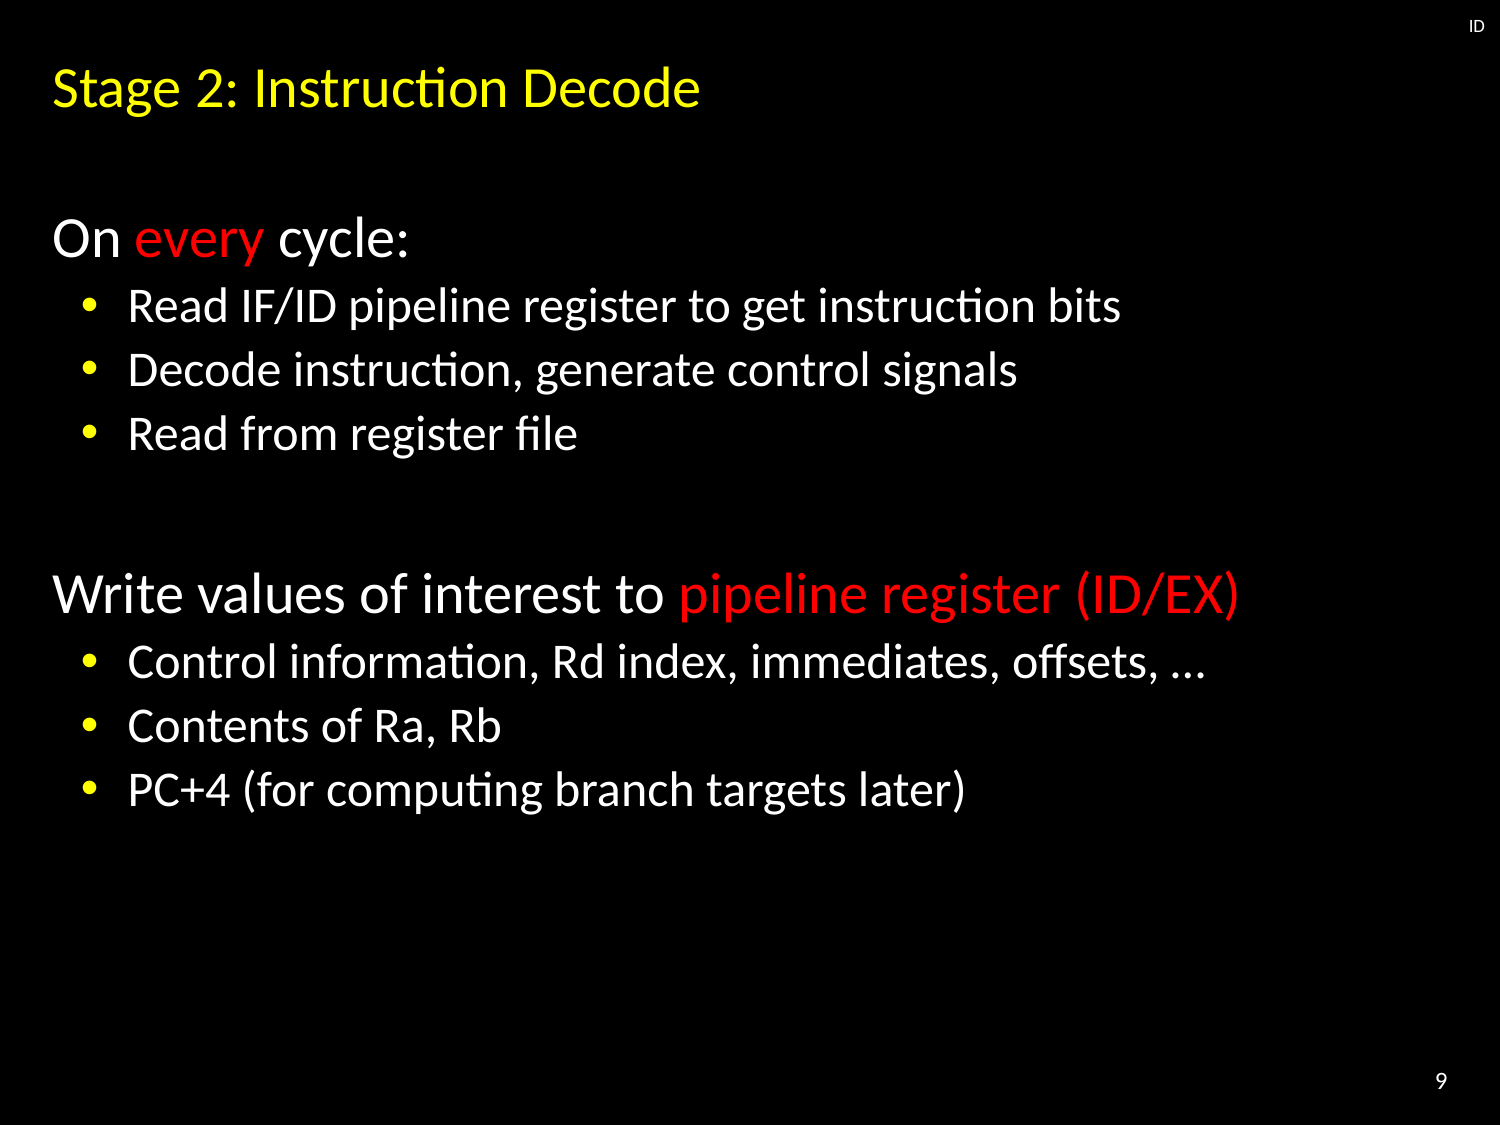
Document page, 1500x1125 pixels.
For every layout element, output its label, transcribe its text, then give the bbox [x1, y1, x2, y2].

title ID [924, 0, 1500, 50]
list Stage 2: Instruction Decode On every cycle: Read IF/ID pipeline register to get instruction bits Decode instruction, generate control signals Read from register file Write values of interest to pipeline register (ID/EX) Control information, Rd index, immediates, offsets, … Contents of Ra, Rb PC+4 (for computing branch targets later) [37, 50, 1463, 1063]
